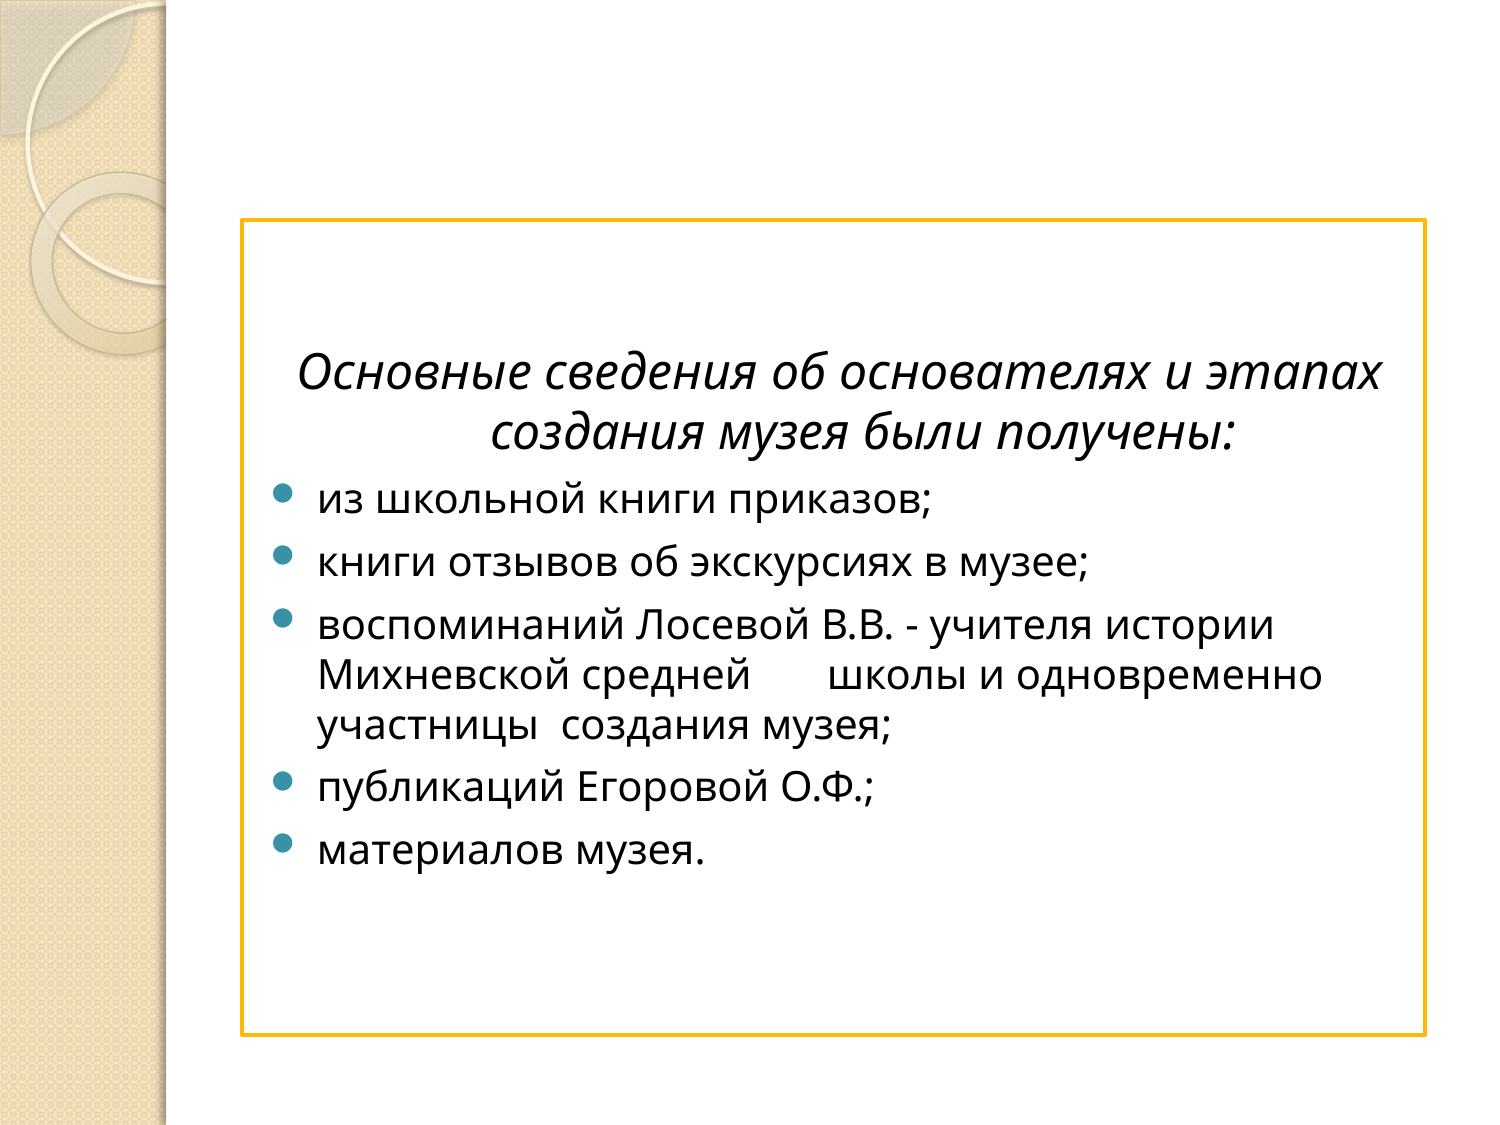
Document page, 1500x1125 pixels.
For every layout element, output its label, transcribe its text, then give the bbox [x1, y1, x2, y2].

list Основные сведения об основателях и этапах создания музея были получены: из школьной книги приказов; книги отзывов об экскурсиях в музее; воспоминаний Лосевой В.В. - учителя истории Михневской средней школы и одновременно участницы создания музея; публикаций Егоровой О.Ф.; материалов музея. [240, 218, 1427, 1037]
